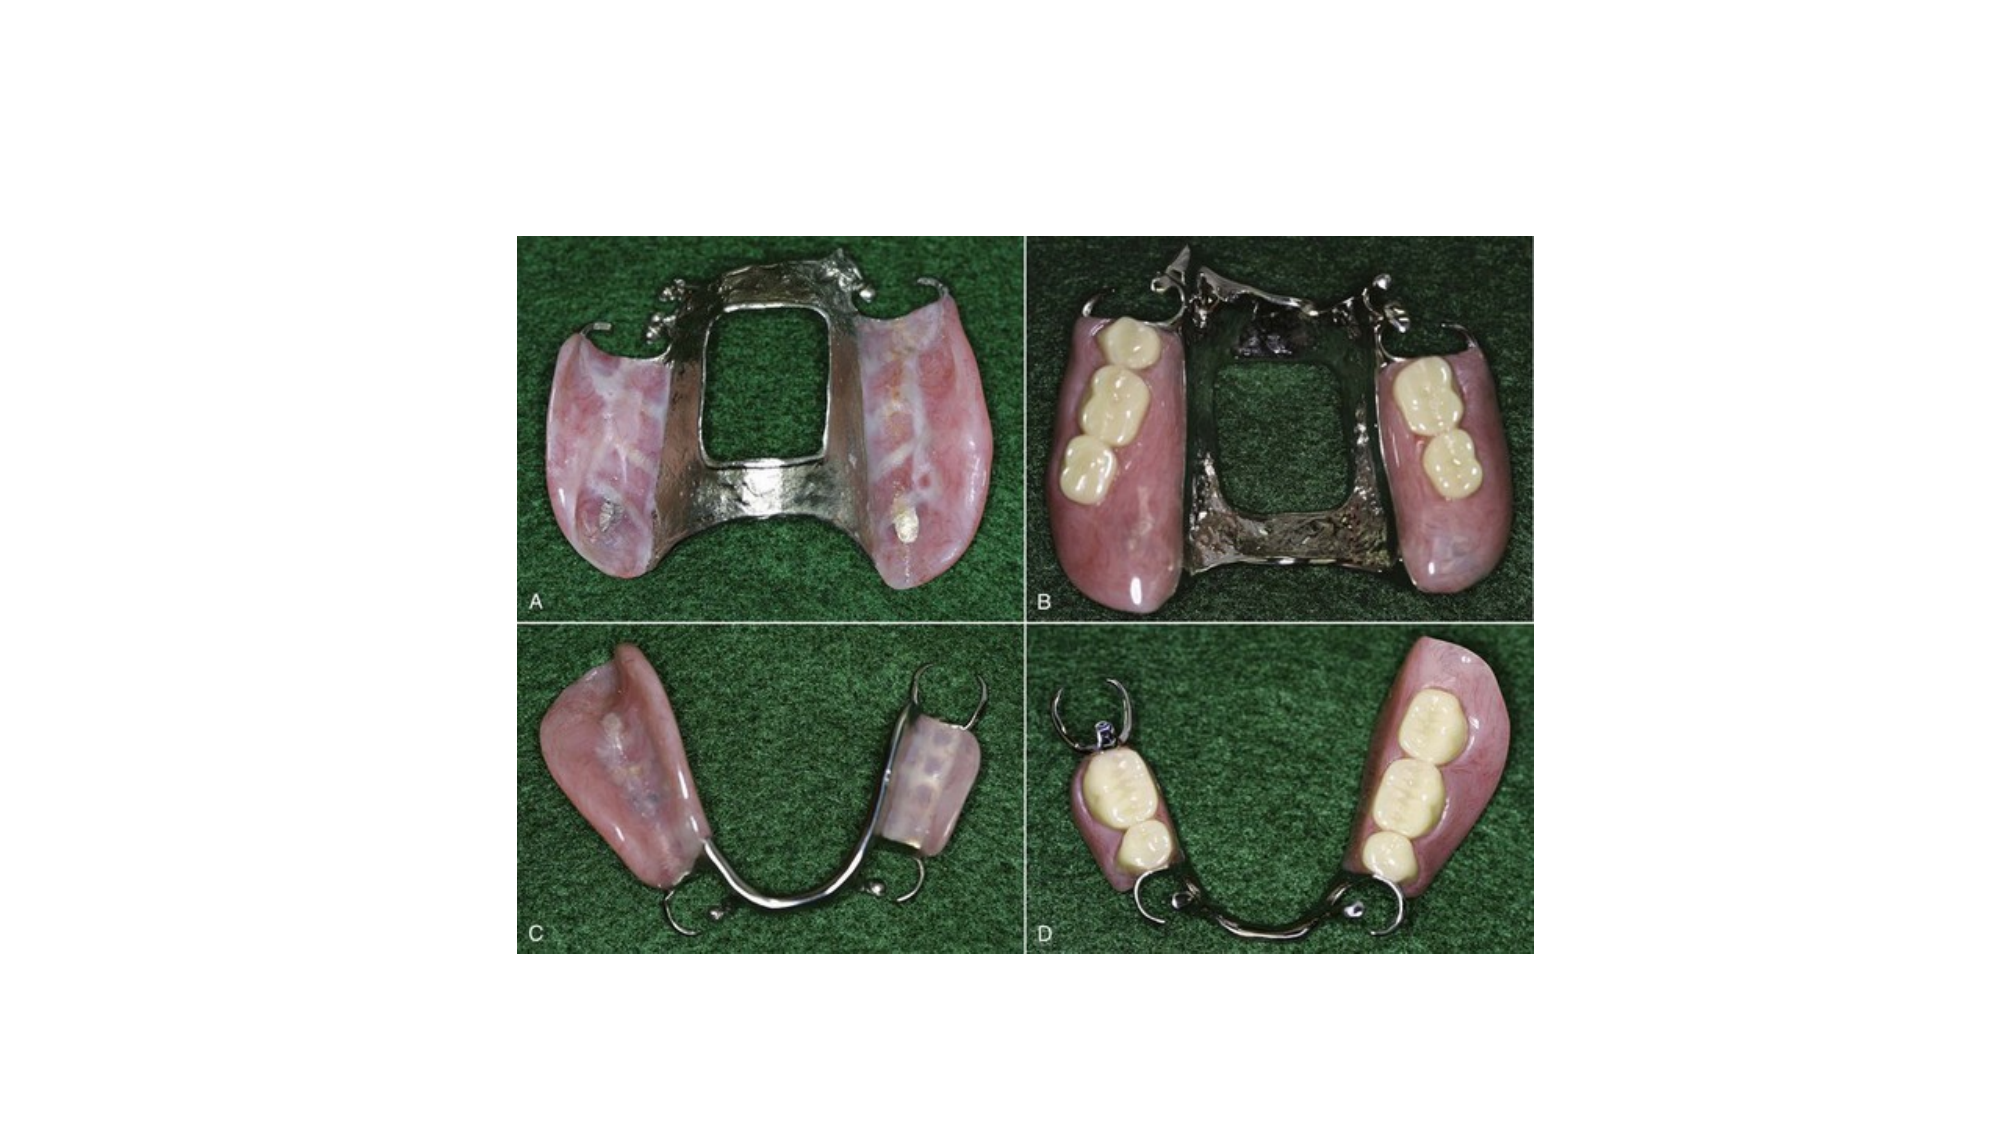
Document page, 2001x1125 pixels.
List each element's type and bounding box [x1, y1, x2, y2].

picture [517, 236, 1534, 954]
